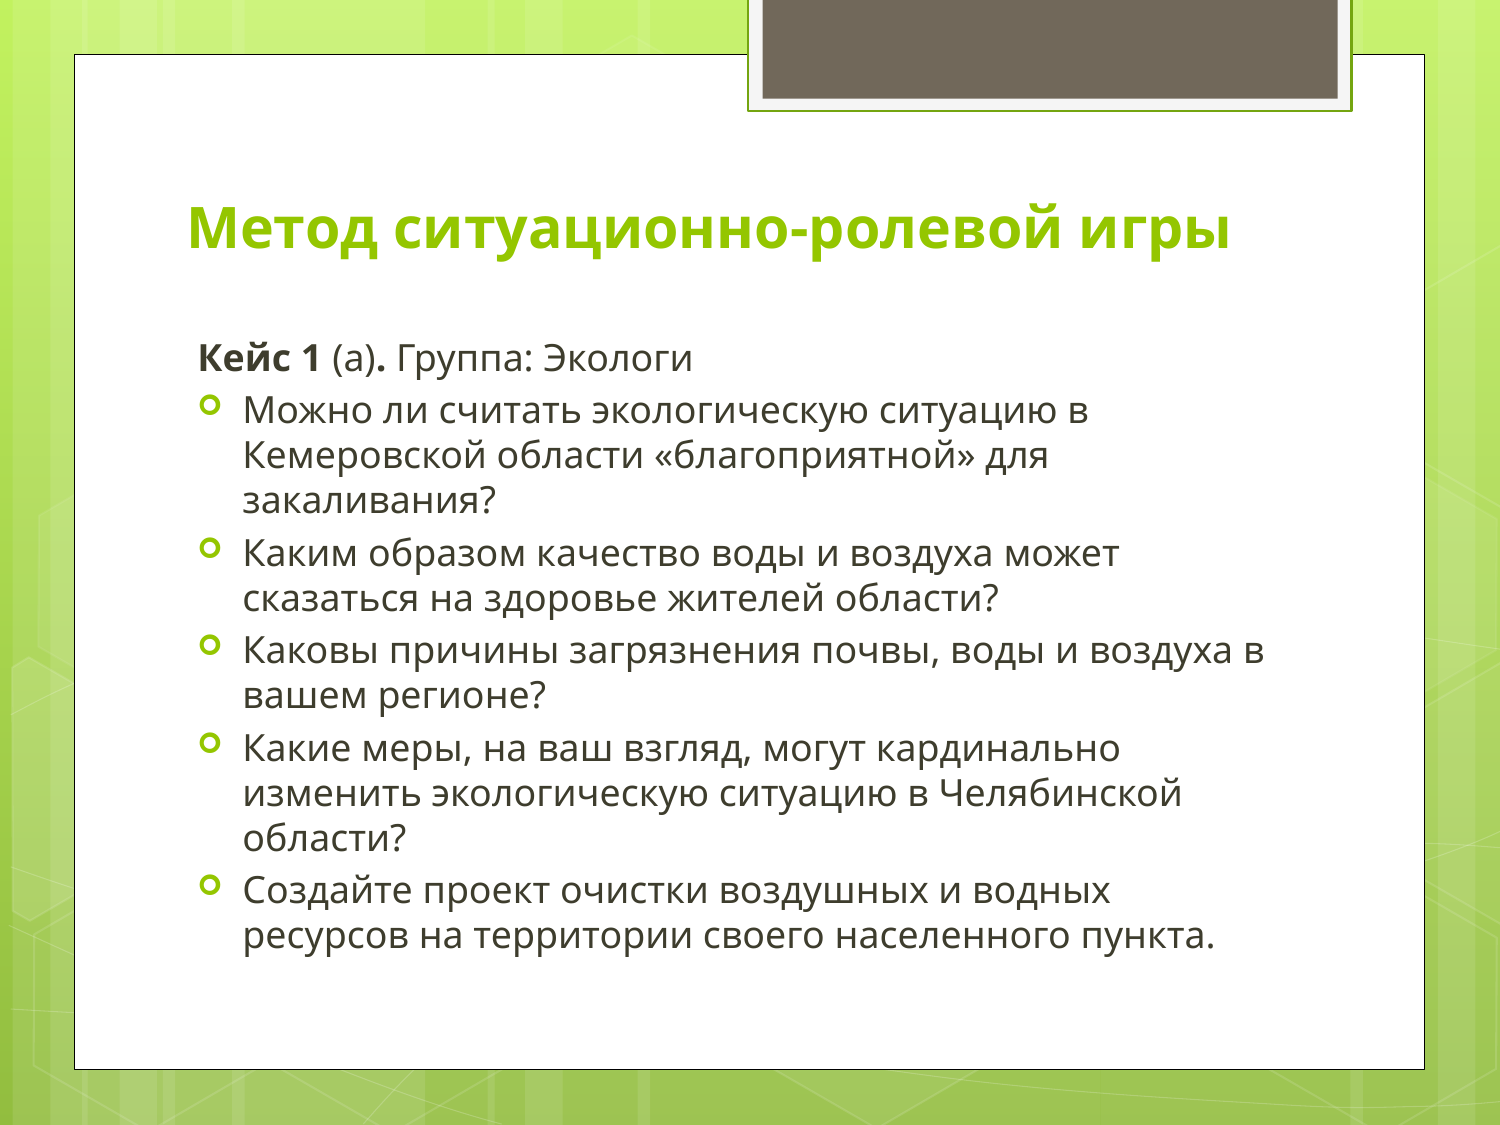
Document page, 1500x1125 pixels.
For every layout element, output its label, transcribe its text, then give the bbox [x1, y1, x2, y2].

list Кейс 1 (a). Группа: Экологи Можно ли считать экологическую ситуацию в Кемеровской области «благоприятной» для закаливания? Каким образом качество воды и воздуха может сказаться на здоровье жителей области? Каковы причины загрязнения почвы, воды и воздуха в вашем регионе? Какие меры, на ваш взгляд, могут кардинально изменить экологическую ситуацию в Челябинской области? Создайте проект очистки воздушных и водных ресурсов на территории своего населенного пункта. [171, 326, 1283, 957]
title Метод ситуационно-ролевой игры [171, 168, 1324, 268]
